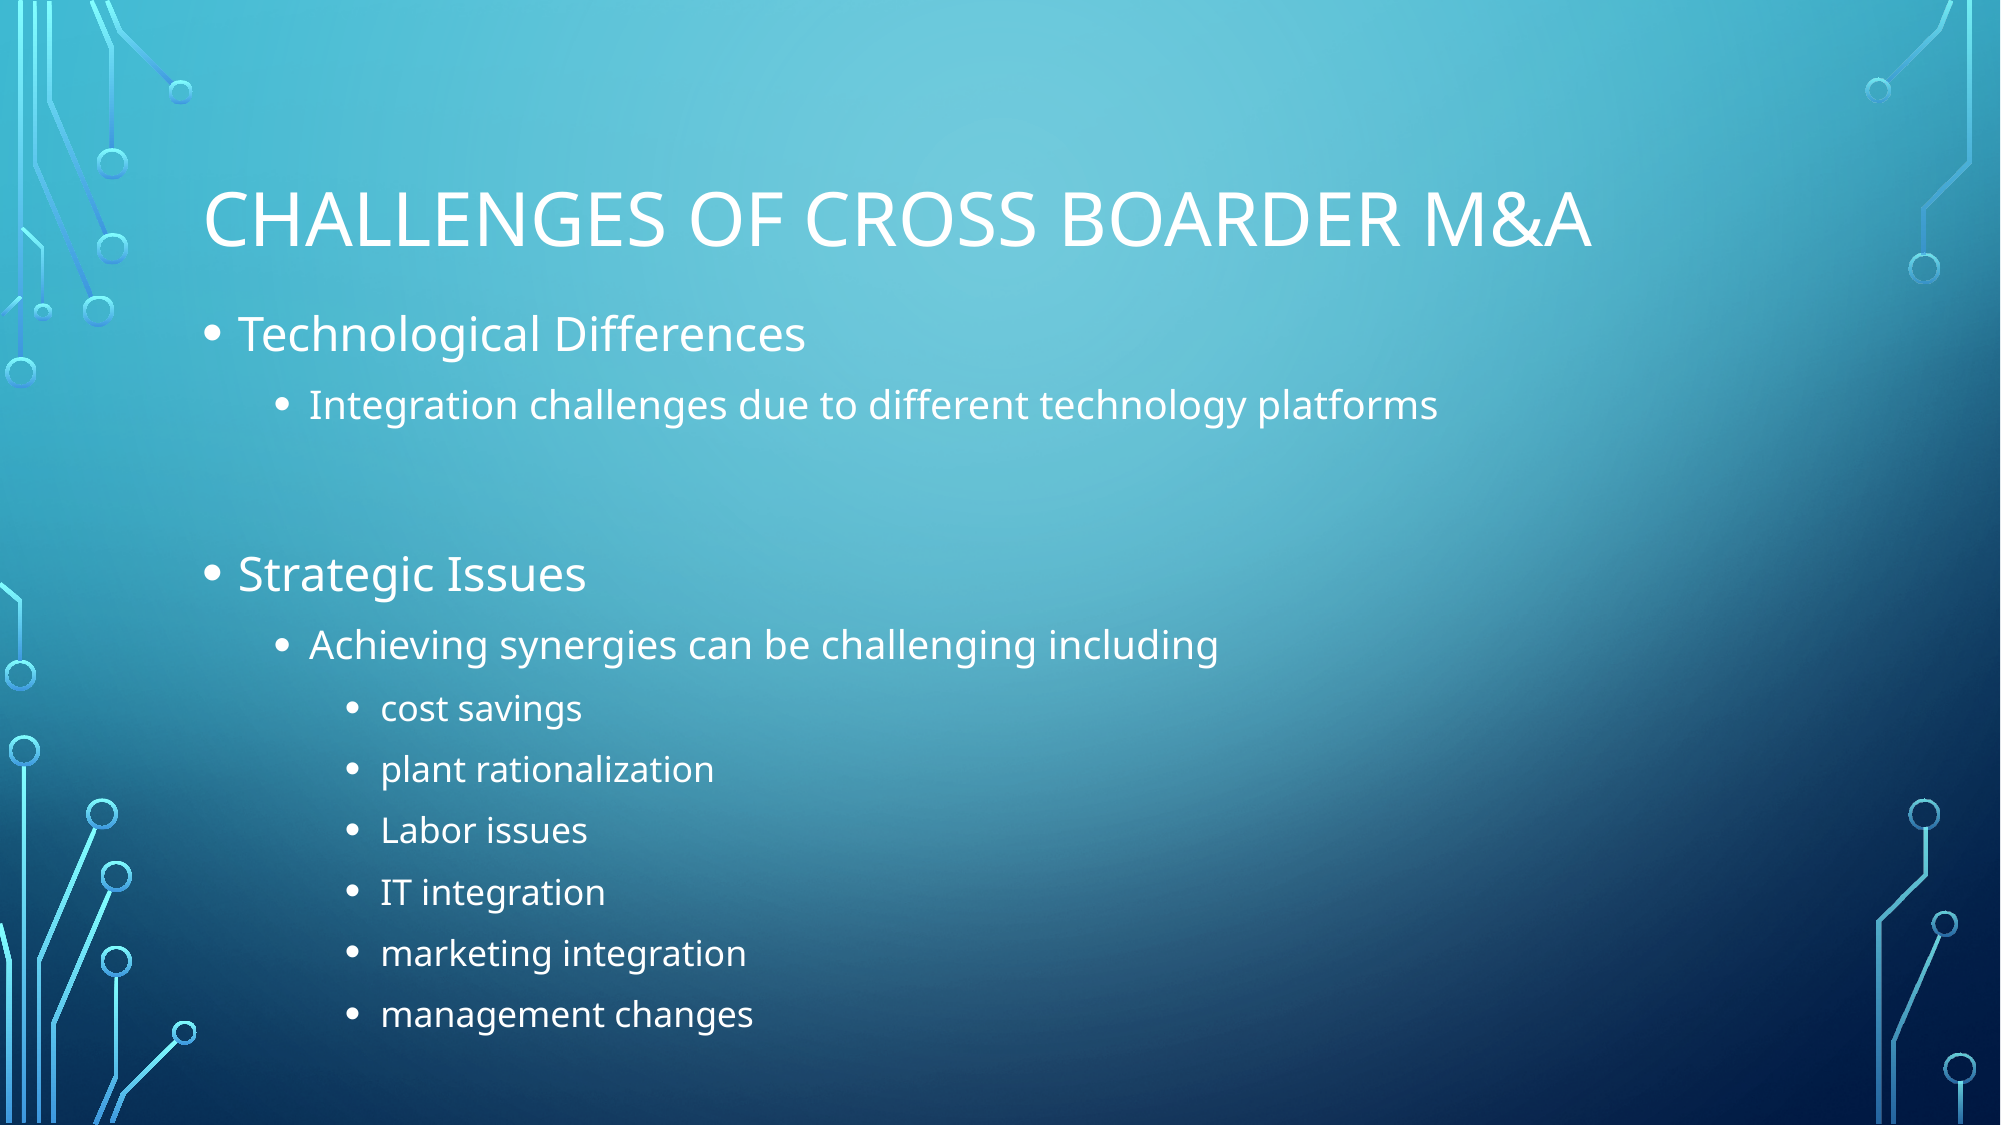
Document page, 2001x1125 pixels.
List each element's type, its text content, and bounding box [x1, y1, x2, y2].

list Technological Differences Integration challenges due to different technology platforms Strategic Issues Achieving synergies can be challenging including cost savings plant rationalization Labor issues IT integration marketing integration management changes [187, 285, 1813, 1044]
title Challenges of cross boarder M&A [187, 101, 1813, 285]
